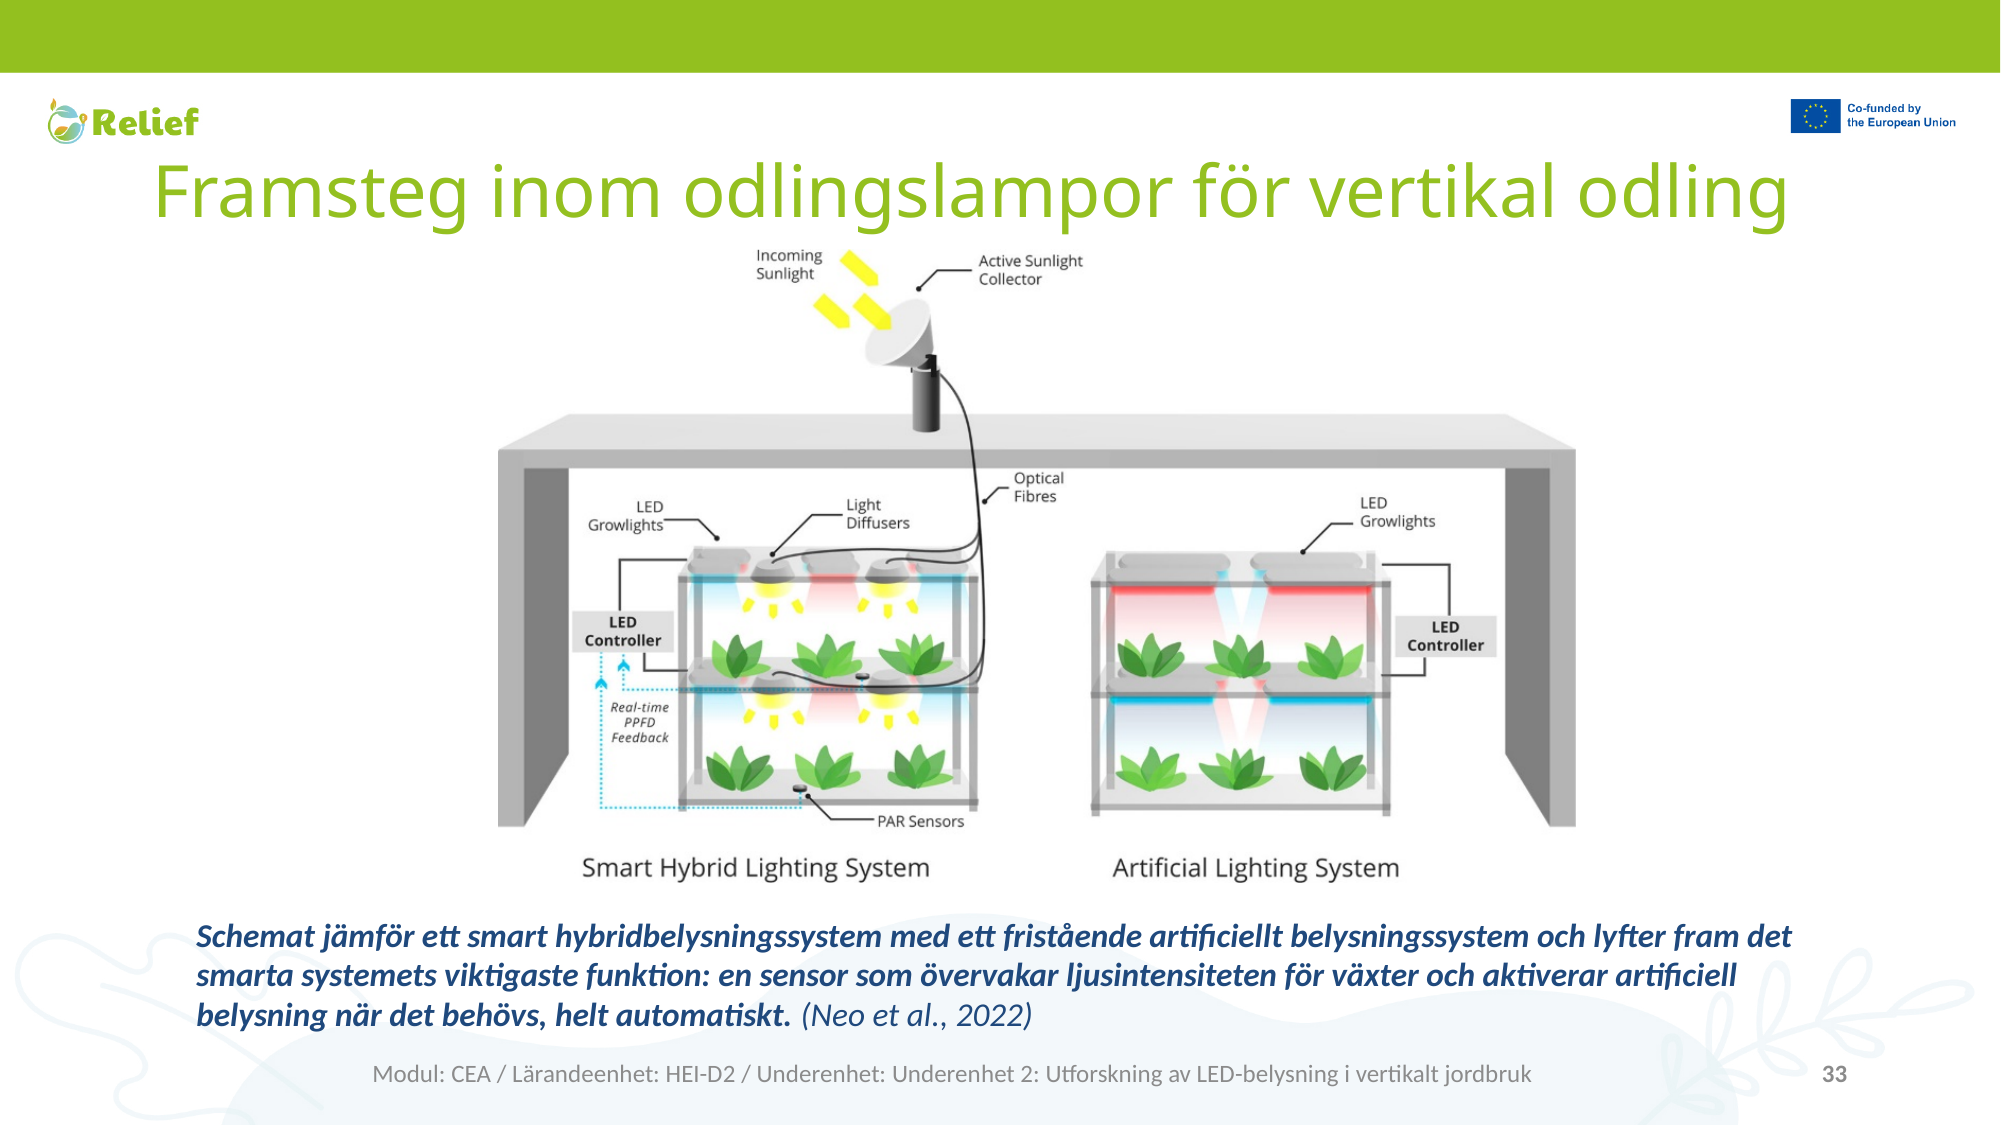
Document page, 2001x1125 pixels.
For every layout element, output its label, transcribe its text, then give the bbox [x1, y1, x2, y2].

footer Modul: CEA / Lärandeenhet: HEI-D2 / Underenhet: Underenhet 2: Utforskning av LED-belysning i vertikalt jordbruk [137, 1023, 1775, 1122]
slide_number 33 [1787, 1042, 1863, 1103]
picture [0, 0, 2001, 1125]
title Framsteg inom odlingslampor för vertikal odling [137, 111, 1863, 278]
text_box Schemat jämför ett smart hybridbelysningssystem med ett fristående artificiellt belysningssystem och lyfter fram det smarta systemets viktigaste funktion: en sensor som övervakar ljusintensiteten för växter och aktiverar artificiell belysning när det behövs, helt automatiskt. (Neo et al., 2022) [181, 906, 1845, 1041]
